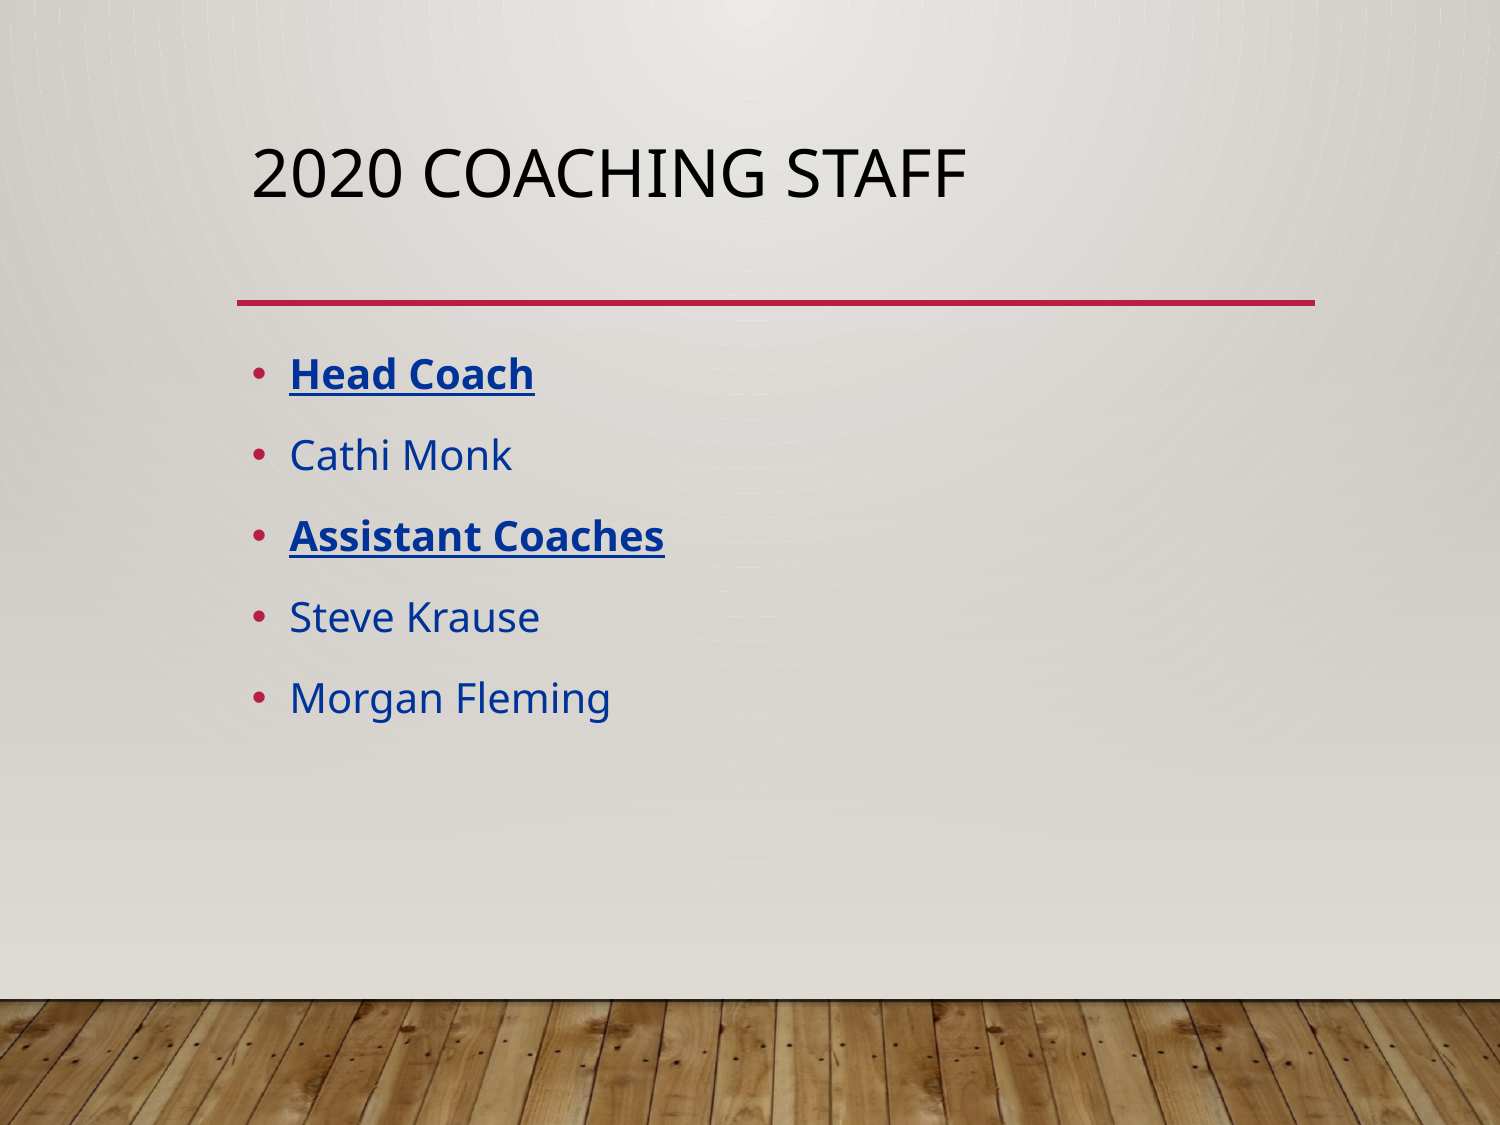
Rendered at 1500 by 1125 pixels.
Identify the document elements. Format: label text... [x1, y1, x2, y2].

title 2020 Coaching staff [236, 131, 1315, 305]
picture [0, 999, 1500, 1125]
list Head Coach Cathi Monk Assistant Coaches Steve Krause Morgan Fleming [236, 330, 1315, 897]
